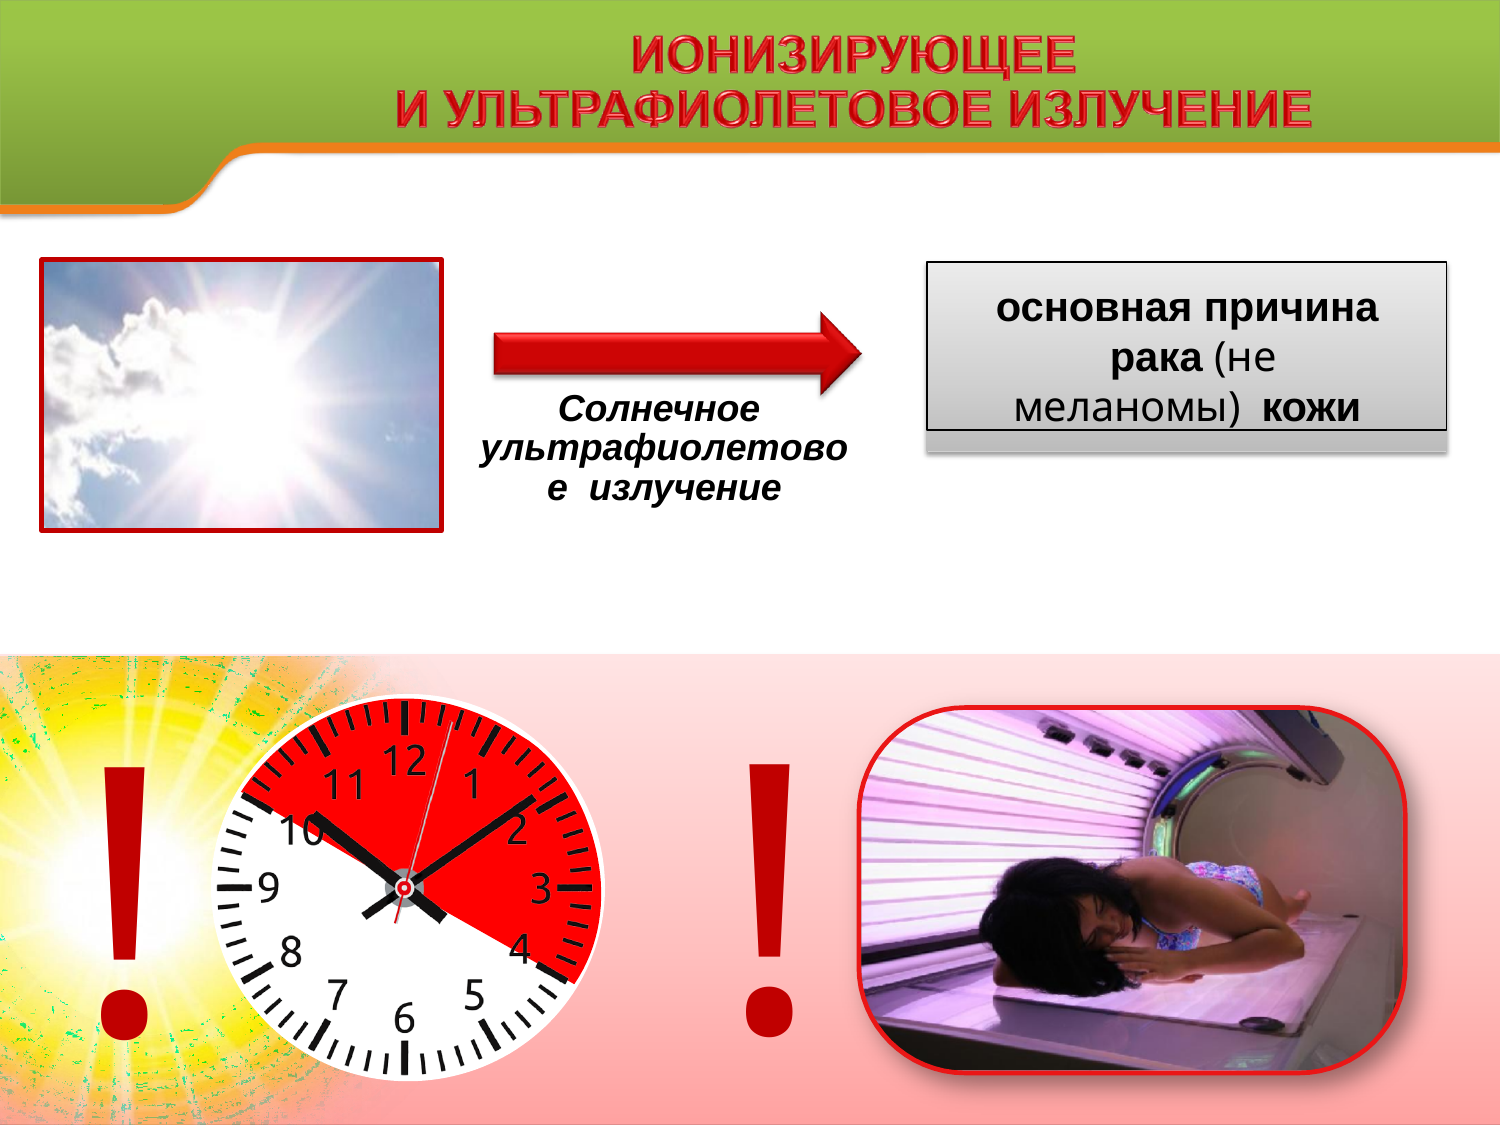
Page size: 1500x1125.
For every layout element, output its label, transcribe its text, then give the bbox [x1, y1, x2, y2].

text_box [832, 681, 1452, 1120]
picture [488, 311, 866, 403]
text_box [39, 257, 445, 534]
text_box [920, 258, 1454, 461]
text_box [0, 0, 1500, 223]
text_box Солнечное ультрафиолетовое излучение [468, 382, 859, 509]
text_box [207, 692, 606, 1082]
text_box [0, 652, 1500, 1125]
